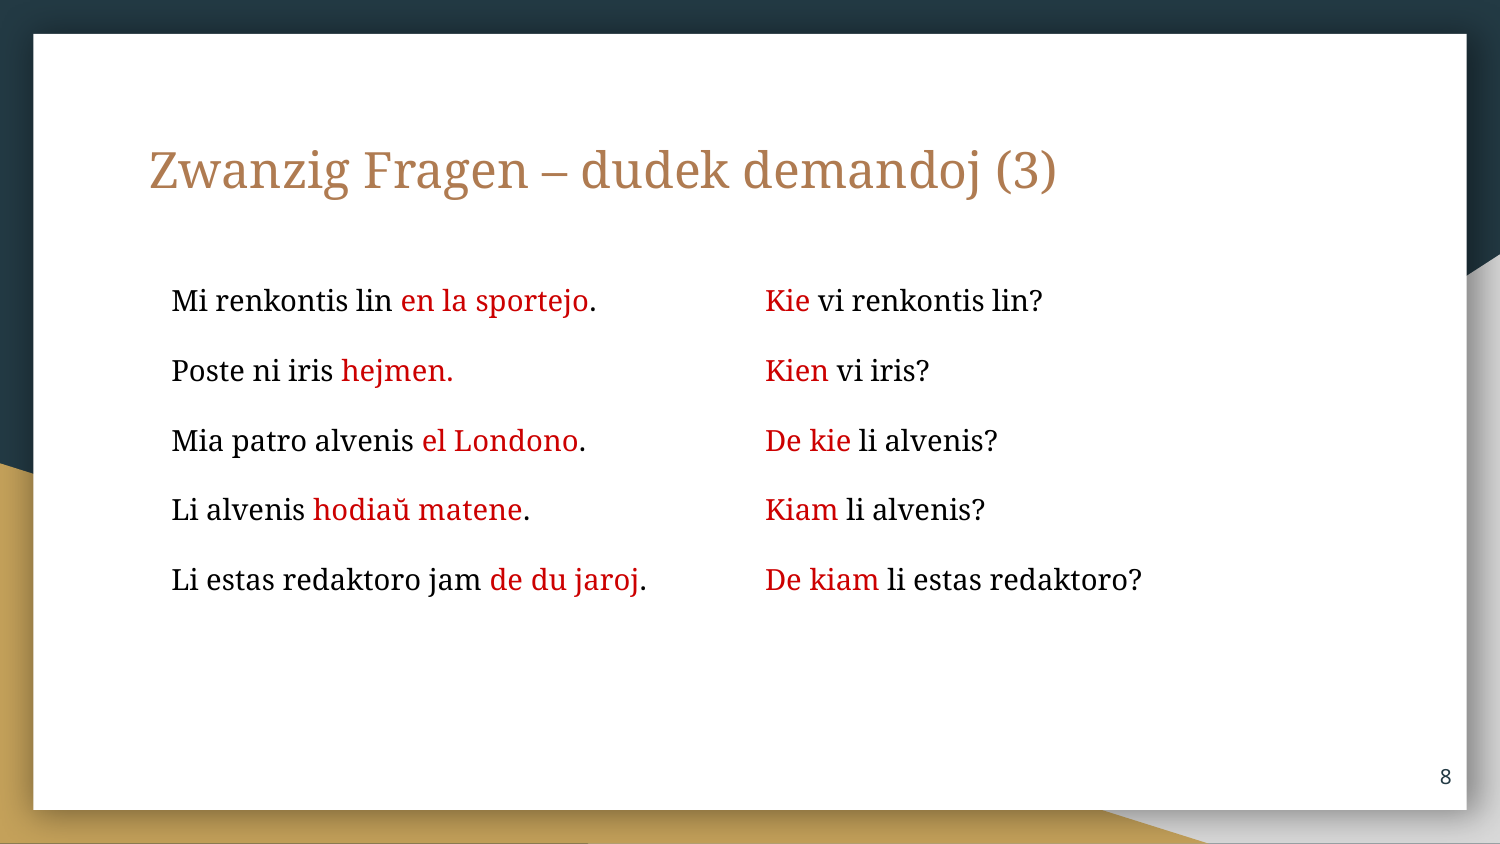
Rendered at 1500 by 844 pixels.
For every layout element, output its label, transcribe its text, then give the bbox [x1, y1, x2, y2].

table_cell De kie li alvenis? [751, 406, 1343, 474]
table_cell Li estas redaktoro jam de du jaroj. [157, 545, 749, 613]
table_cell Poste ni iris hejmen. [157, 336, 749, 404]
table_header Kie vi renkontis lin? [751, 266, 1343, 335]
list Zwanzig Fragen – dudek demandoj (3) [134, 111, 1366, 746]
table_cell Kiam li alvenis? [751, 475, 1343, 544]
table_cell Mia patro alvenis el Londono. [157, 406, 749, 474]
slide_number ‹#› [1376, 745, 1467, 810]
table_cell De kiam li estas redaktoro? [751, 545, 1343, 613]
table_header Mi renkontis lin en la sportejo. [157, 266, 749, 335]
table_cell Li alvenis hodiaŭ matene. [157, 475, 749, 544]
table_cell Kien vi iris? [751, 336, 1343, 404]
